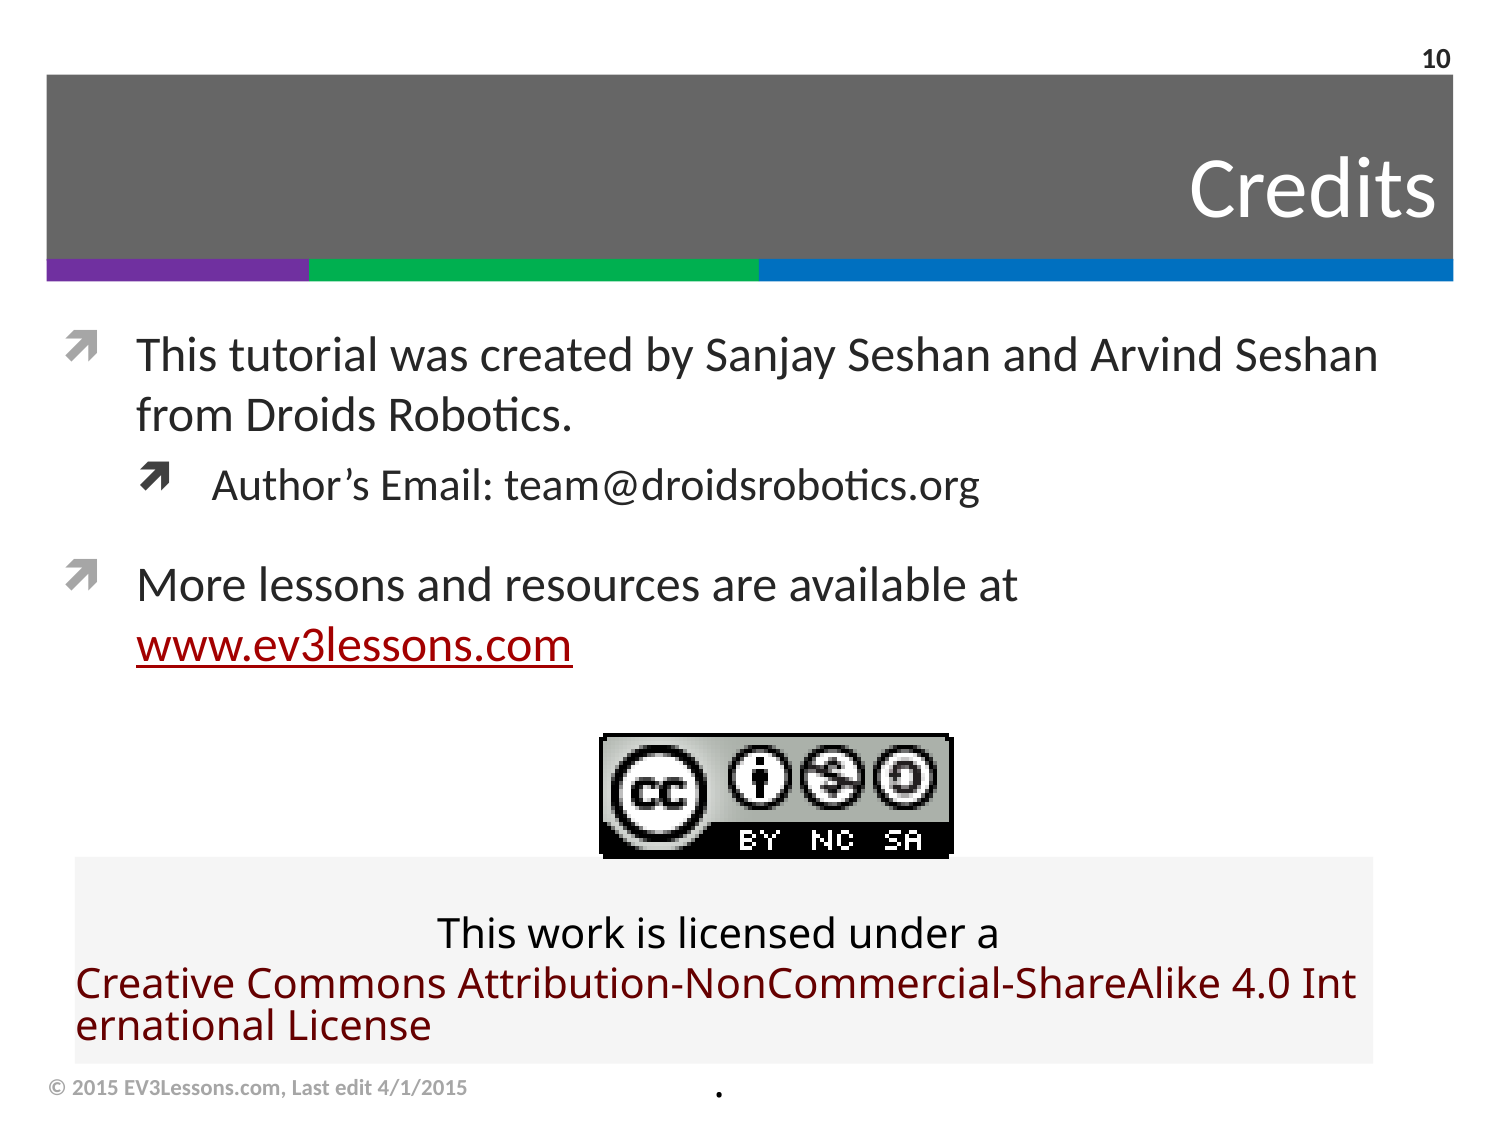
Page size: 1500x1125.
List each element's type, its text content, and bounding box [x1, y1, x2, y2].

slide_number 10 [1362, 27, 1466, 87]
title Credits [46, 103, 1454, 263]
list This tutorial was created by Sanjay Seshan and Arvind Seshan from Droids Robotics. Author’s Email: team@droidsrobotics.org More lessons and resources are available at www.ev3lessons.com [46, 314, 1454, 902]
text_box This work is licensed under a Creative Commons Attribution-NonCommercial-ShareAlike 4.0 International License. [74, 856, 1374, 1064]
picture [598, 732, 955, 859]
footer © 2015 EV3Lessons.com, Last edit 4/1/2015 [32, 1055, 1038, 1116]
